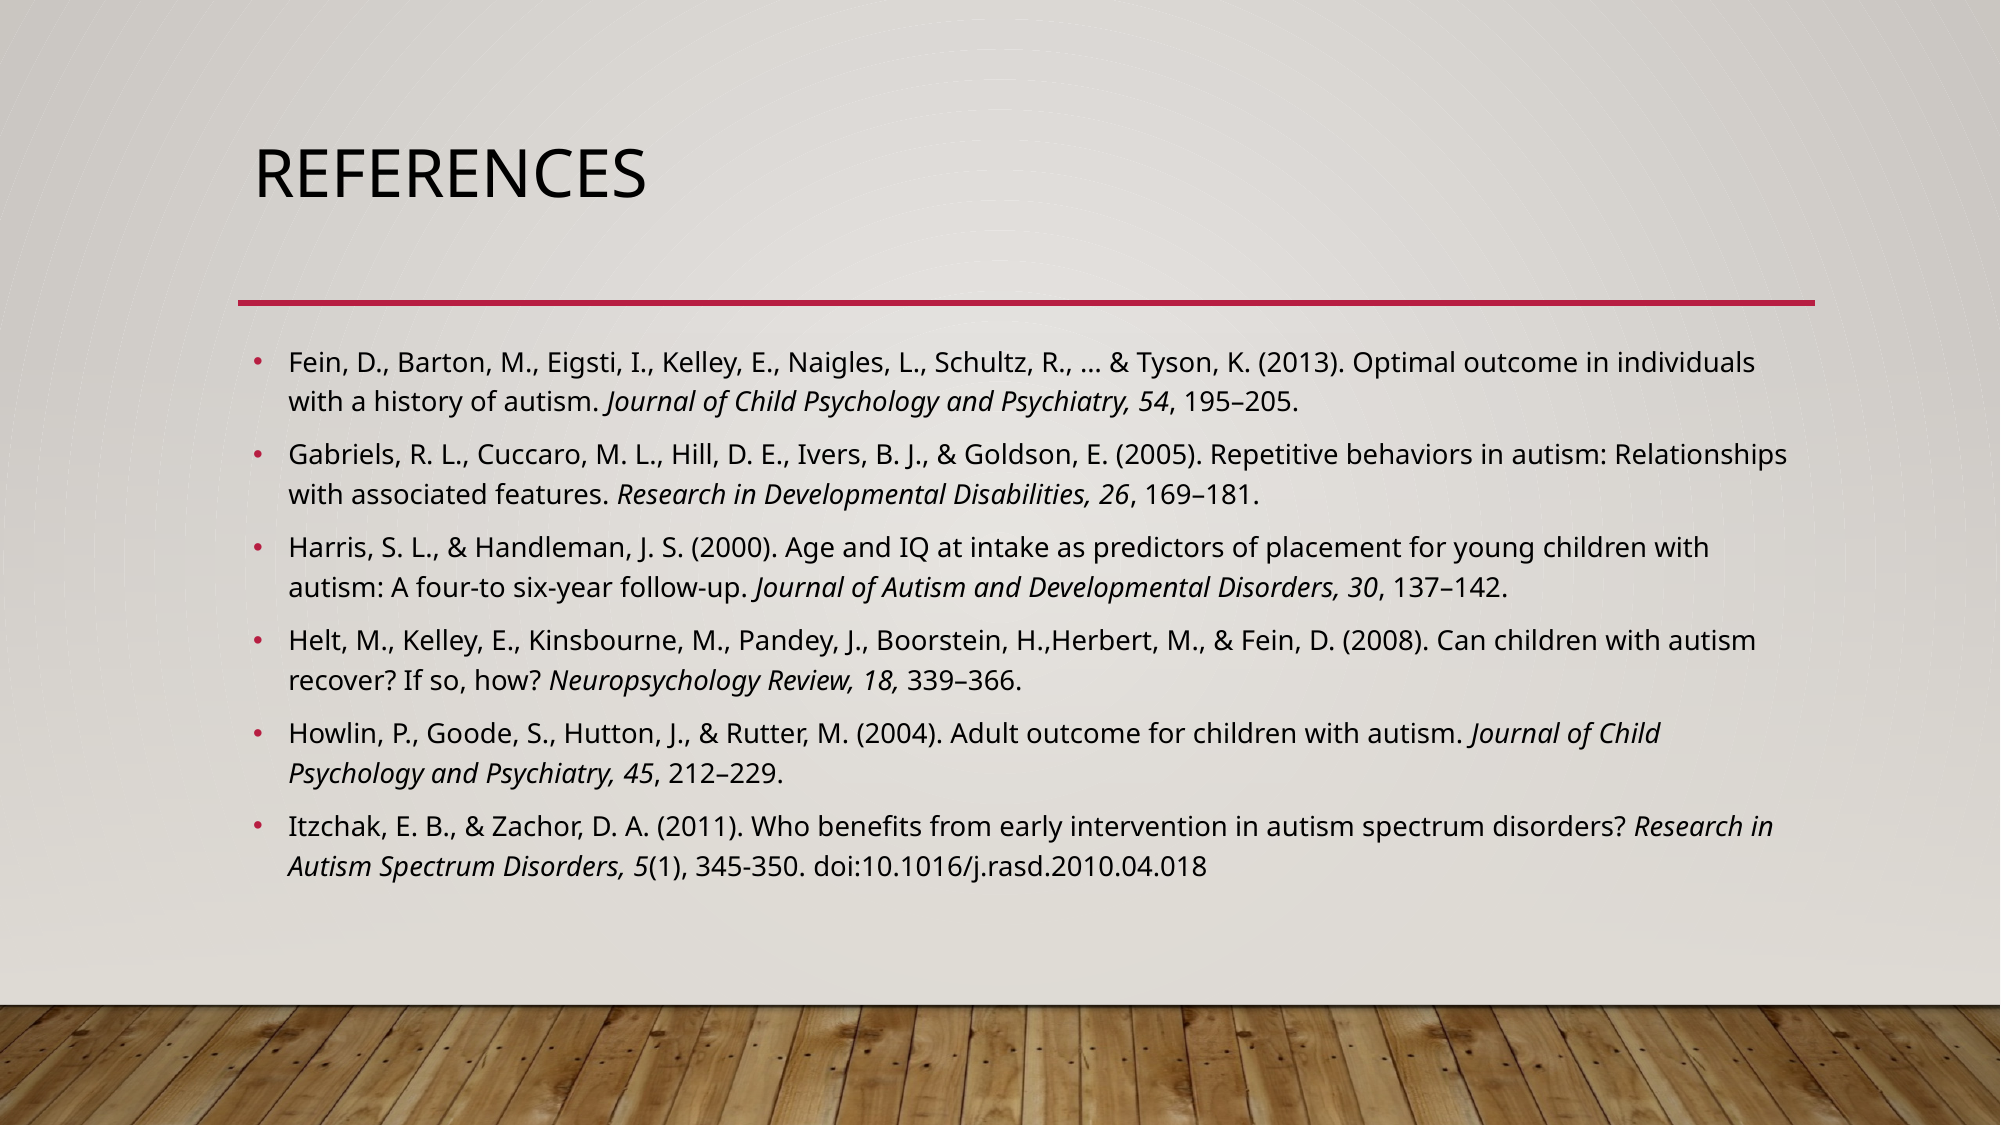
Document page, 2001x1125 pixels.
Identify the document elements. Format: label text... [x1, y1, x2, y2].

list Fein, D., Barton, M., Eigsti, I., Kelley, E., Naigles, L., Schultz, R., … & Tyson, K. (2013). Optimal outcome in individuals with a history of autism. Journal of Child Psychology and Psychiatry, 54, 195–205. Gabriels, R. L., Cuccaro, M. L., Hill, D. E., Ivers, B. J., & Goldson, E. (2005). Repetitive behaviors in autism: Relationships with associated features. Research in Developmental Disabilities, 26, 169–181. Harris, S. L., & Handleman, J. S. (2000). Age and IQ at intake as predictors of placement for young children with autism: A four-to six-year follow-up. Journal of Autism and Developmental Disorders, 30, 137–142. Helt, M., Kelley, E., Kinsbourne, M., Pandey, J., Boorstein, H.,Herbert, M., & Fein, D. (2008). Can children with autism recover? If so, how? Neuropsychology Review, 18, 339–366. Howlin, P., Goode, S., Hutton, J., & Rutter, M. (2004). Adult outcome for children with autism. Journal of Child Psychology and Psychiatry, 45, 212–229. Itzchak, E. B., & Zachor, D. A. (2011). Who benefits from early intervention in autism spectrum disorders? Research in Autism Spectrum Disorders, 5(1), 345-350. doi:10.1016/j.rasd.2010.04.018 [238, 330, 1814, 897]
title References [238, 131, 1814, 305]
picture [0, 1005, 2000, 1125]
